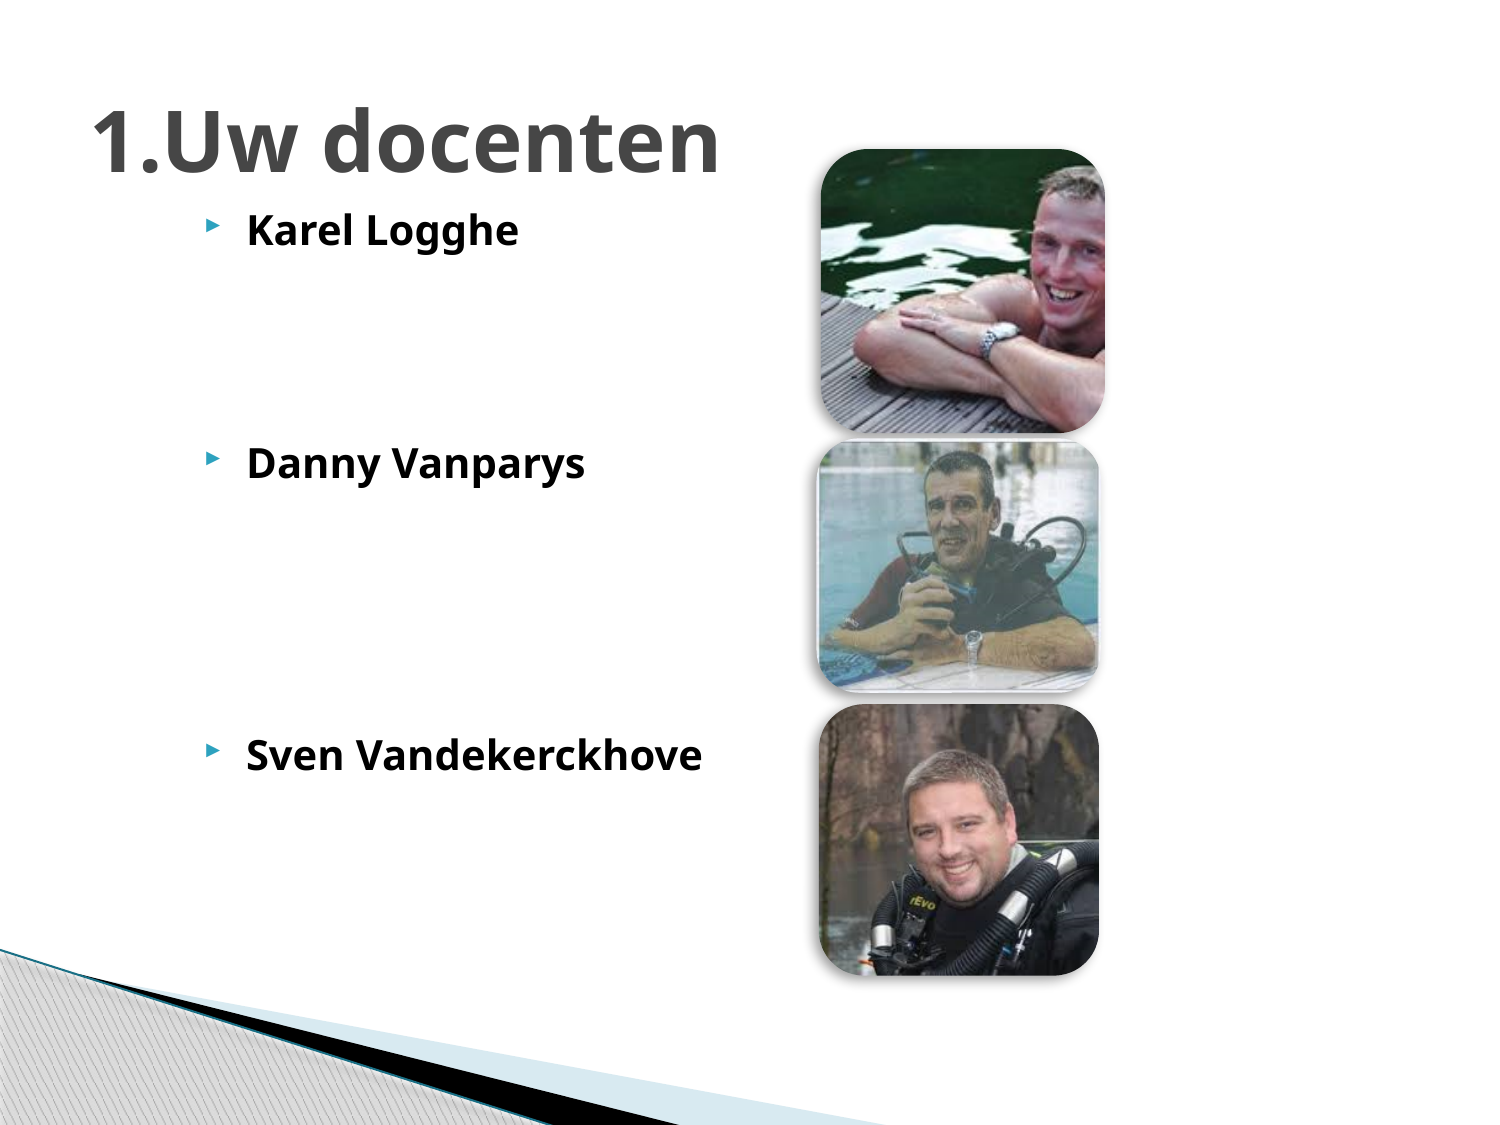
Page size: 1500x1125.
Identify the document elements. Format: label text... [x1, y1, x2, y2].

title 1.Uw docenten [75, 45, 1425, 233]
picture [818, 703, 1100, 976]
picture [816, 438, 1102, 693]
picture [820, 148, 1106, 434]
list Karel Logghe Danny Vanparys Sven Vandekerckhove [171, 233, 1355, 999]
